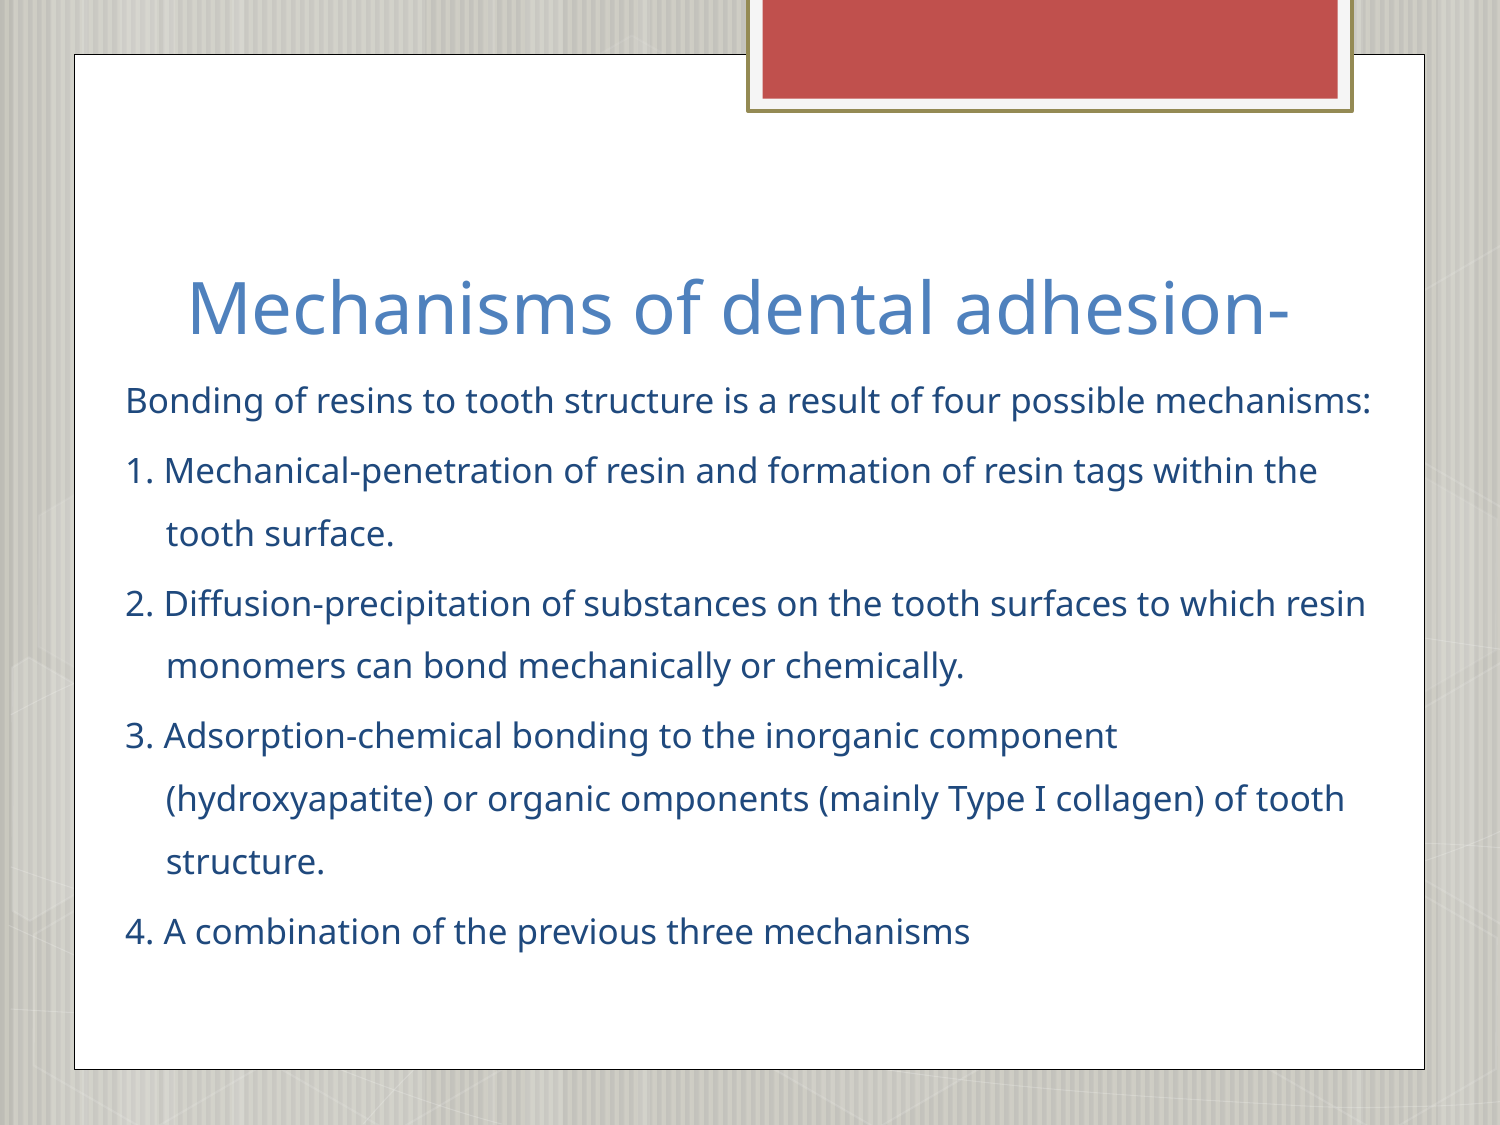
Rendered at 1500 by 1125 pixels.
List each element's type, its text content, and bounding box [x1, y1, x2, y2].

list Bonding of resins to tooth structure is a result of four possible mechanisms: 1. Mechanical-penetration of resin and formation of resin tags within the tooth surface. 2. Diffusion-precipitation of substances on the tooth surfaces to which resin monomers can bond mechanically or chemically. 3. Adsorption-chemical bonding to the inorganic component (hydroxyapatite) or organic omponents (mainly Type I collagen) of tooth structure. 4. A combination of the previous three mechanisms [99, 350, 1400, 1025]
title Mechanisms of dental adhesion- [171, 168, 1324, 350]
